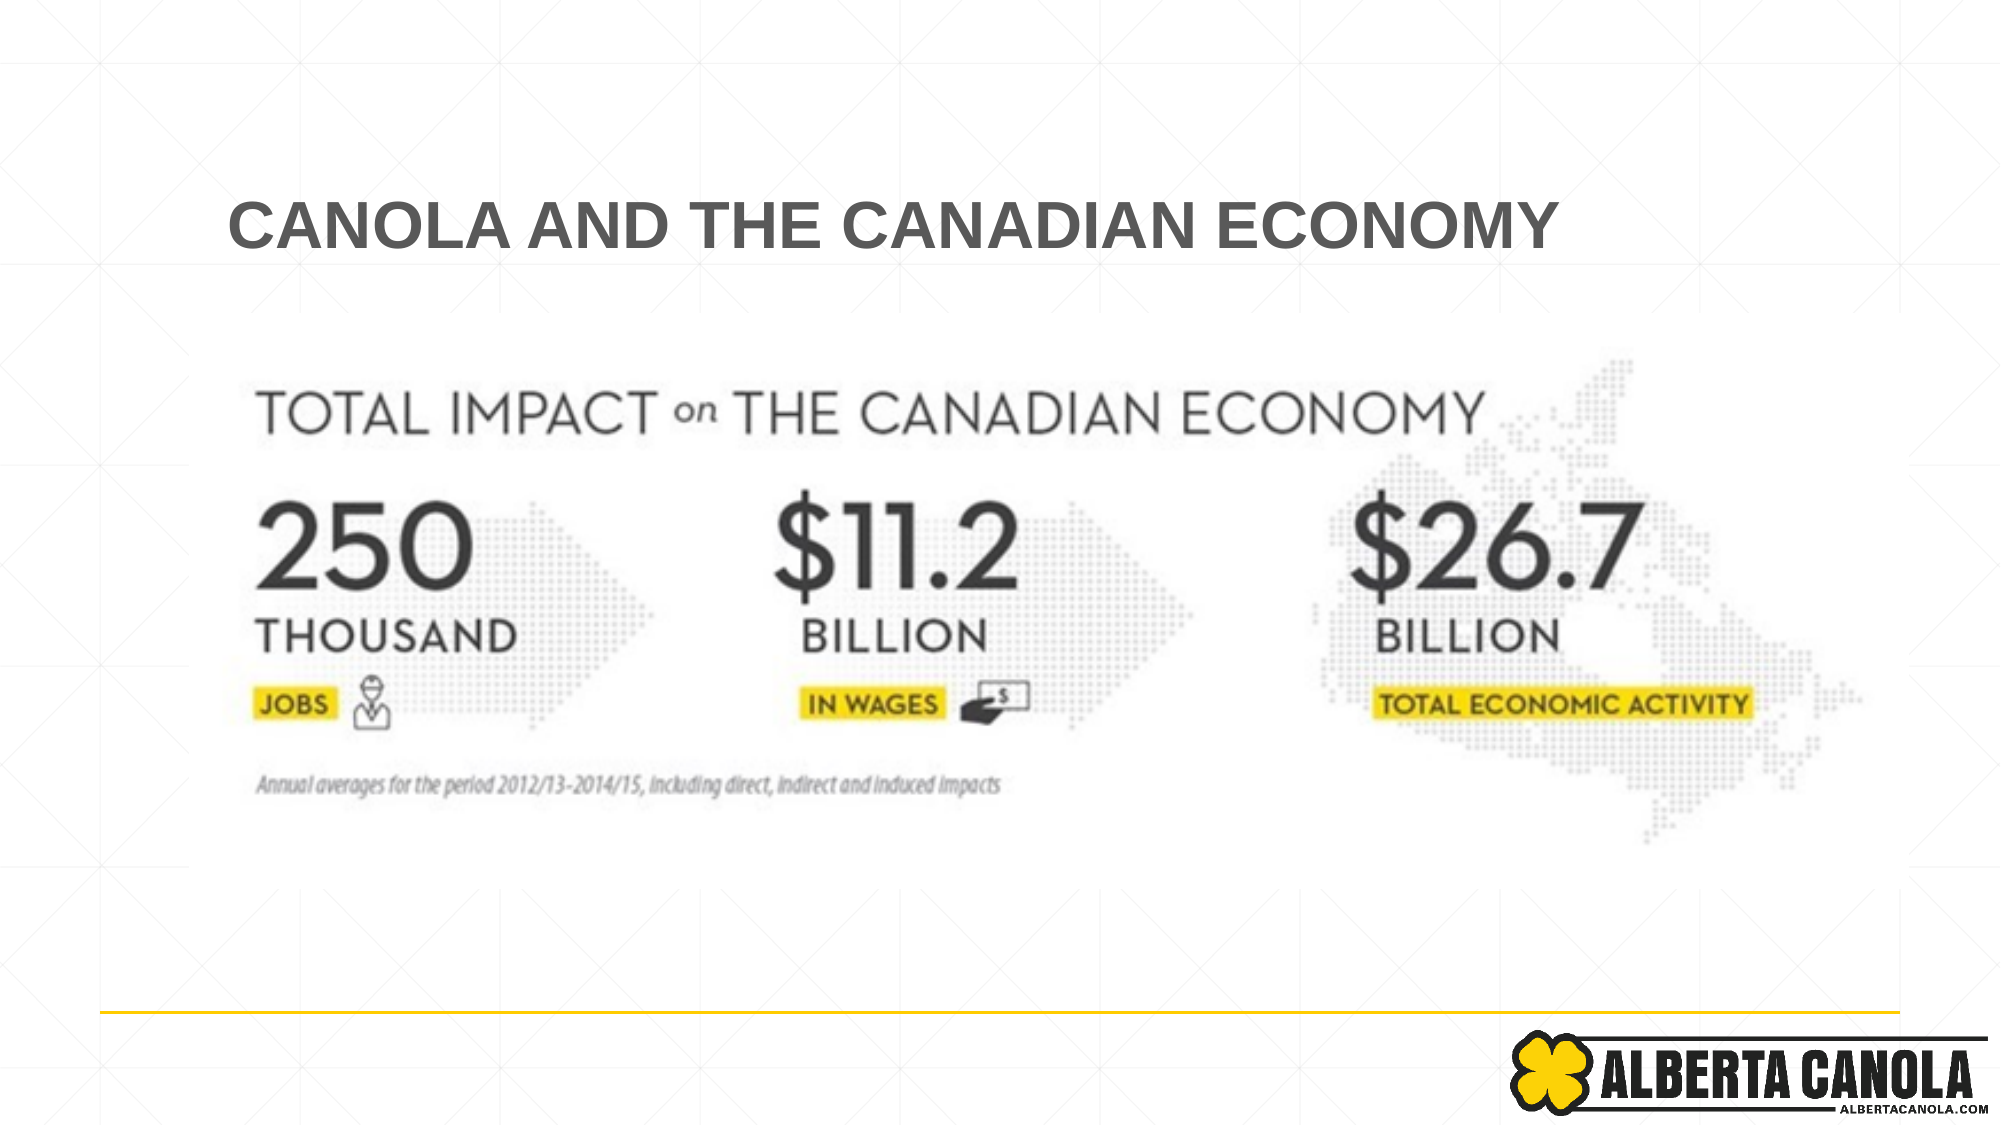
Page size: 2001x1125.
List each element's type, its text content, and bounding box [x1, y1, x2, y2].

picture [1510, 1030, 1988, 1116]
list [189, 313, 1909, 889]
title CANOLA AND THE CANADIAN ECONOMY [212, 82, 1788, 271]
